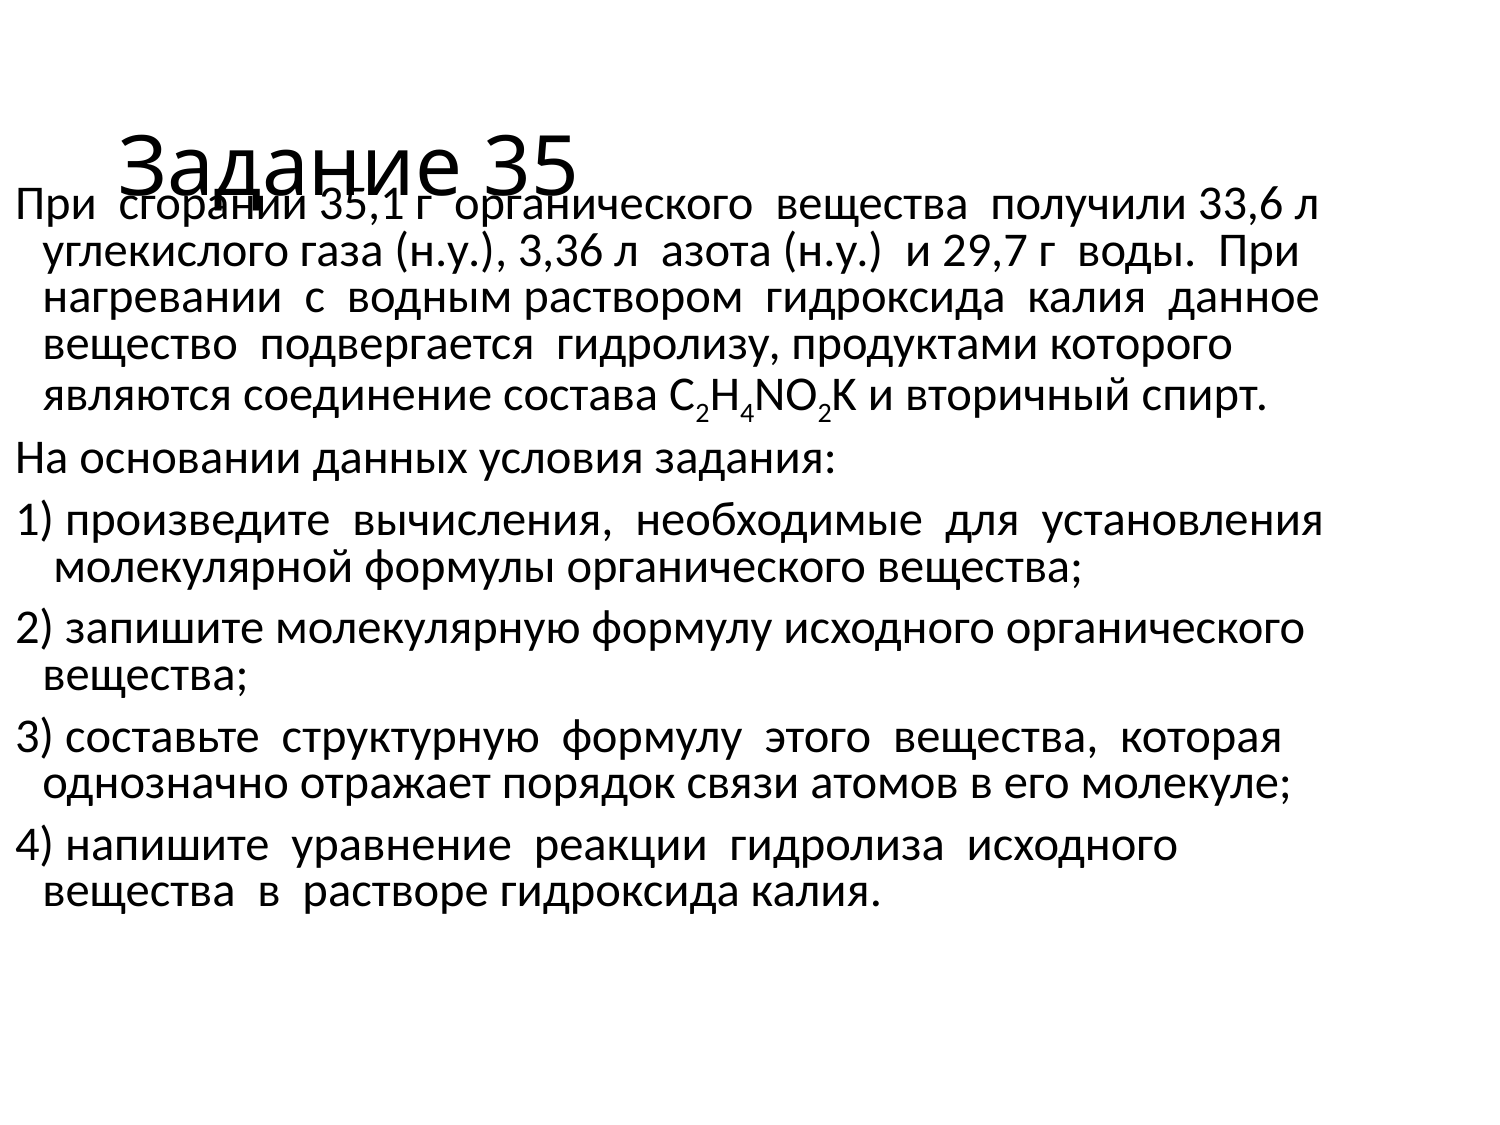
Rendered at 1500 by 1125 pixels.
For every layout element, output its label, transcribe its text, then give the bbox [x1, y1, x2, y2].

title Задание 35 [103, 59, 1397, 278]
list При сгорании 35,1 г органического вещества получили 33,6 л углекислого газа (н.у.), 3,36 л азота (н.у.) и 29,7 г воды. При нагревании с водным раствором гидроксида калия данное вещество подвергается гидролизу, продуктами которого являются соединение состава С2H4NО2K и вторичный спирт. На основании данных условия задания: 1) произведите вычисления, необходимые для установления молекулярной формулы органического вещества; 2) запишите молекулярную формулу исходного органического вещества; 3) составьте структурную формулу этого вещества, которая однозначно отражает порядок связи атомов в его молекуле; 4) напишите уравнение реакции гидролиза исходного вещества в растворе гидроксида калия. [0, 174, 1350, 1005]
